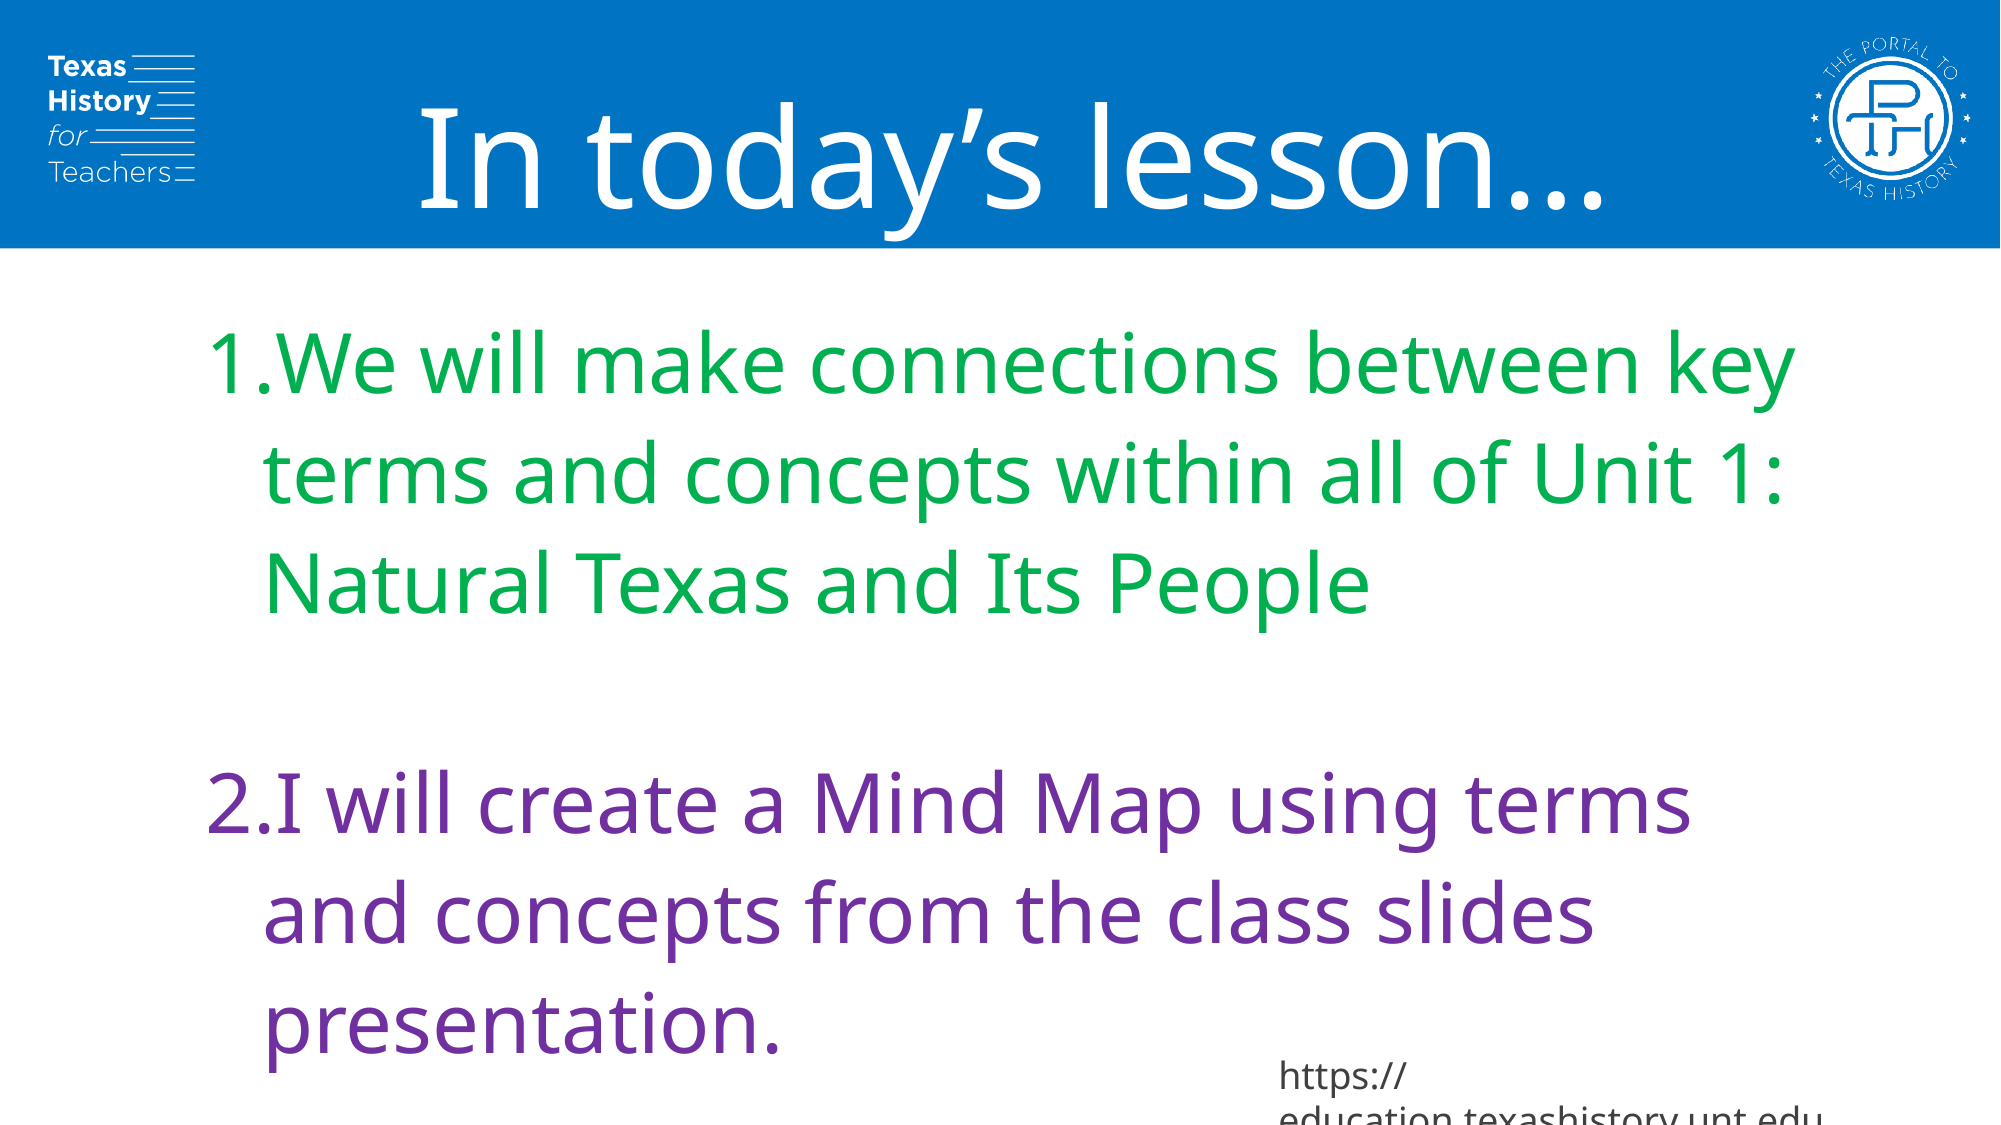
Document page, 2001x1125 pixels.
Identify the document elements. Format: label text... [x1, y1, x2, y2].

text_box We will make connections between key terms and concepts within all of Unit 1: Natural Texas and Its People I will create a Mind Map using terms and concepts from the class slides presentation. [191, 292, 1877, 1078]
title In today’s lesson… [317, 2, 1711, 247]
picture [3, 0, 250, 247]
text_box [0, 0, 2000, 249]
picture [1810, 36, 1971, 200]
text_box https://education.texashistory.unt.edu [1263, 1044, 1935, 1125]
